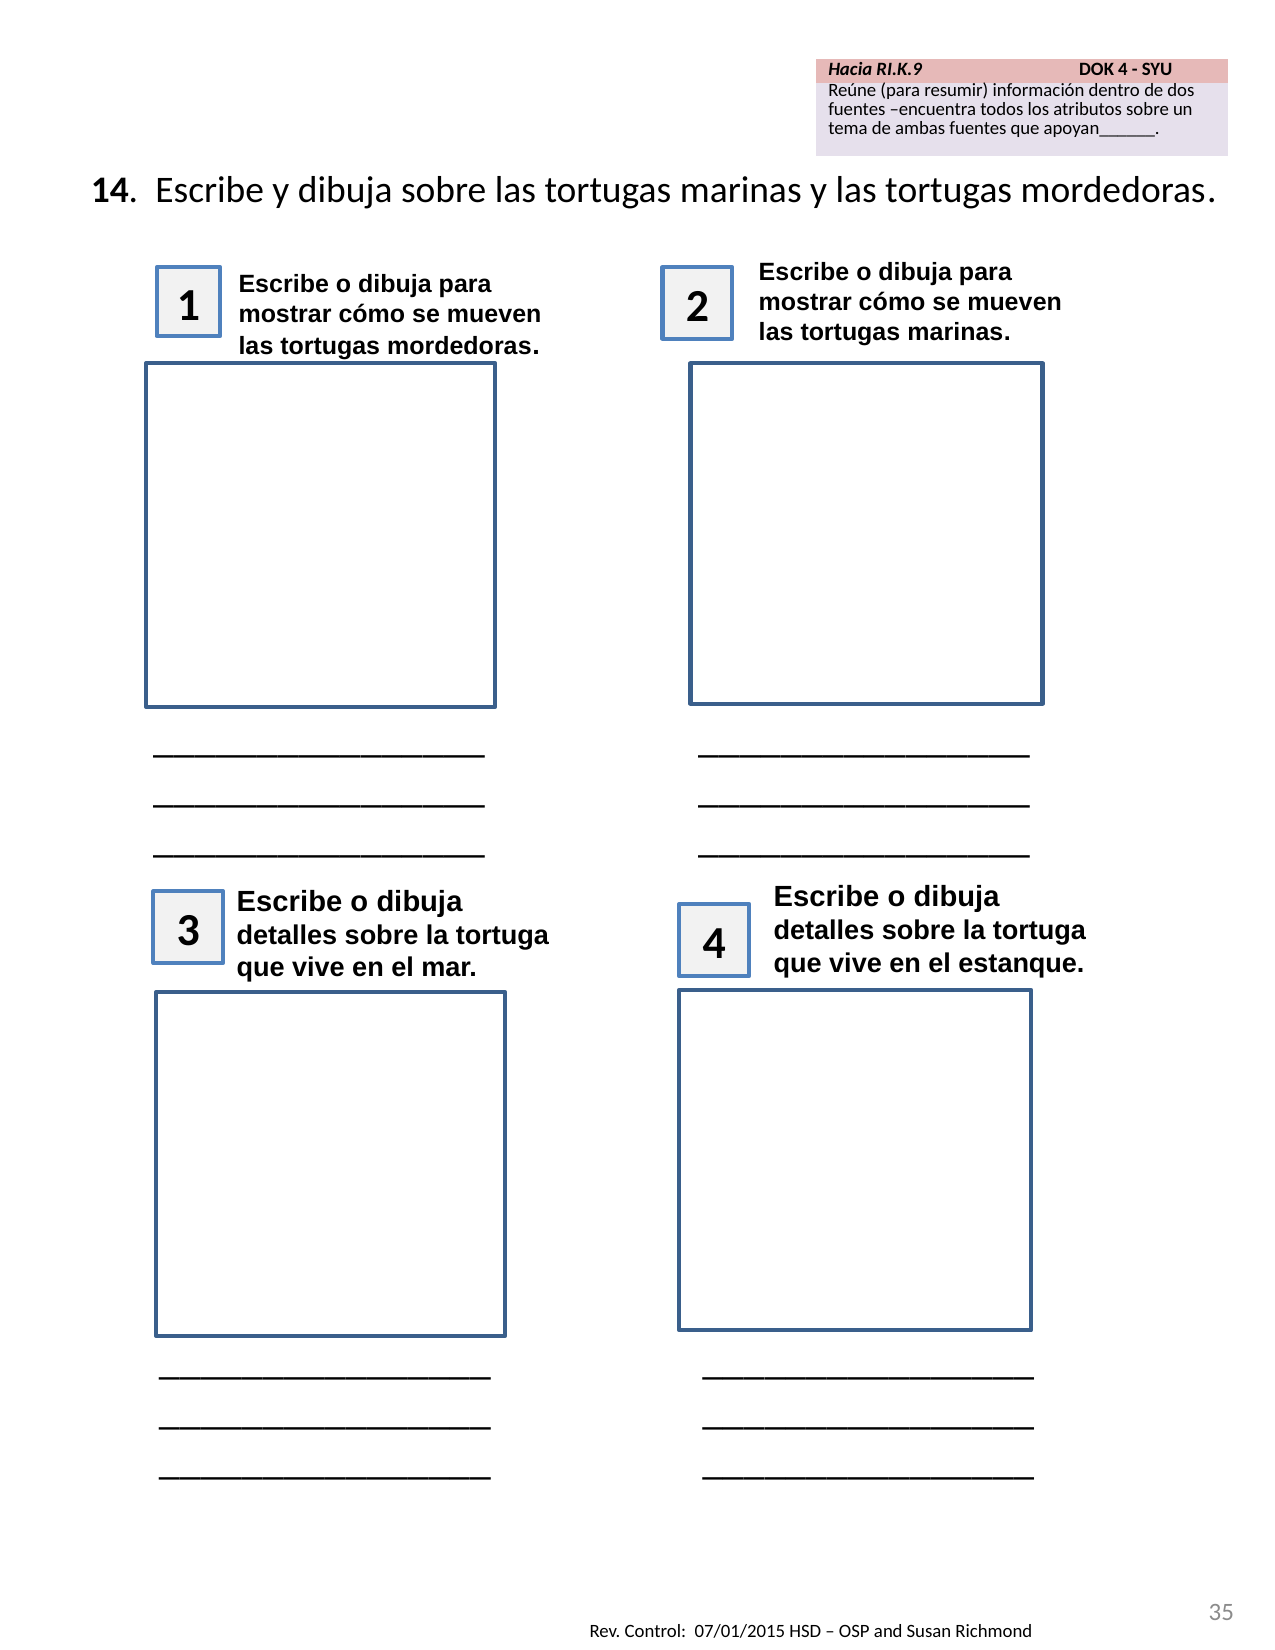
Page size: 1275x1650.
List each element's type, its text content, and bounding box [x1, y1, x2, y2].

table_cell Reúne (para resumir) información dentro de dos fuentes –encuentra todos los atributos sobre un tema de ambas fuentes que apoyan______. [816, 83, 1228, 156]
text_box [153, 874, 572, 1337]
text_box ________________________________________________ [683, 760, 1059, 868]
text_box 14. Escribe y dibuja sobre las tortugas marinas y las tortugas mordedoras. [75, 157, 1250, 219]
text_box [156, 260, 574, 370]
text_box ________________________________________________ [687, 1340, 1063, 1490]
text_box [662, 248, 1102, 355]
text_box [678, 870, 1109, 1331]
text_box ________________________________________________ [138, 763, 514, 869]
table_header Hacia RI.K.9 DOK 4 - SYU [816, 59, 1228, 83]
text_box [126, 362, 518, 757]
text_box ________________________________________________ [144, 1325, 520, 1490]
slide_number 35 [1112, 1579, 1251, 1642]
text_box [678, 363, 1063, 753]
